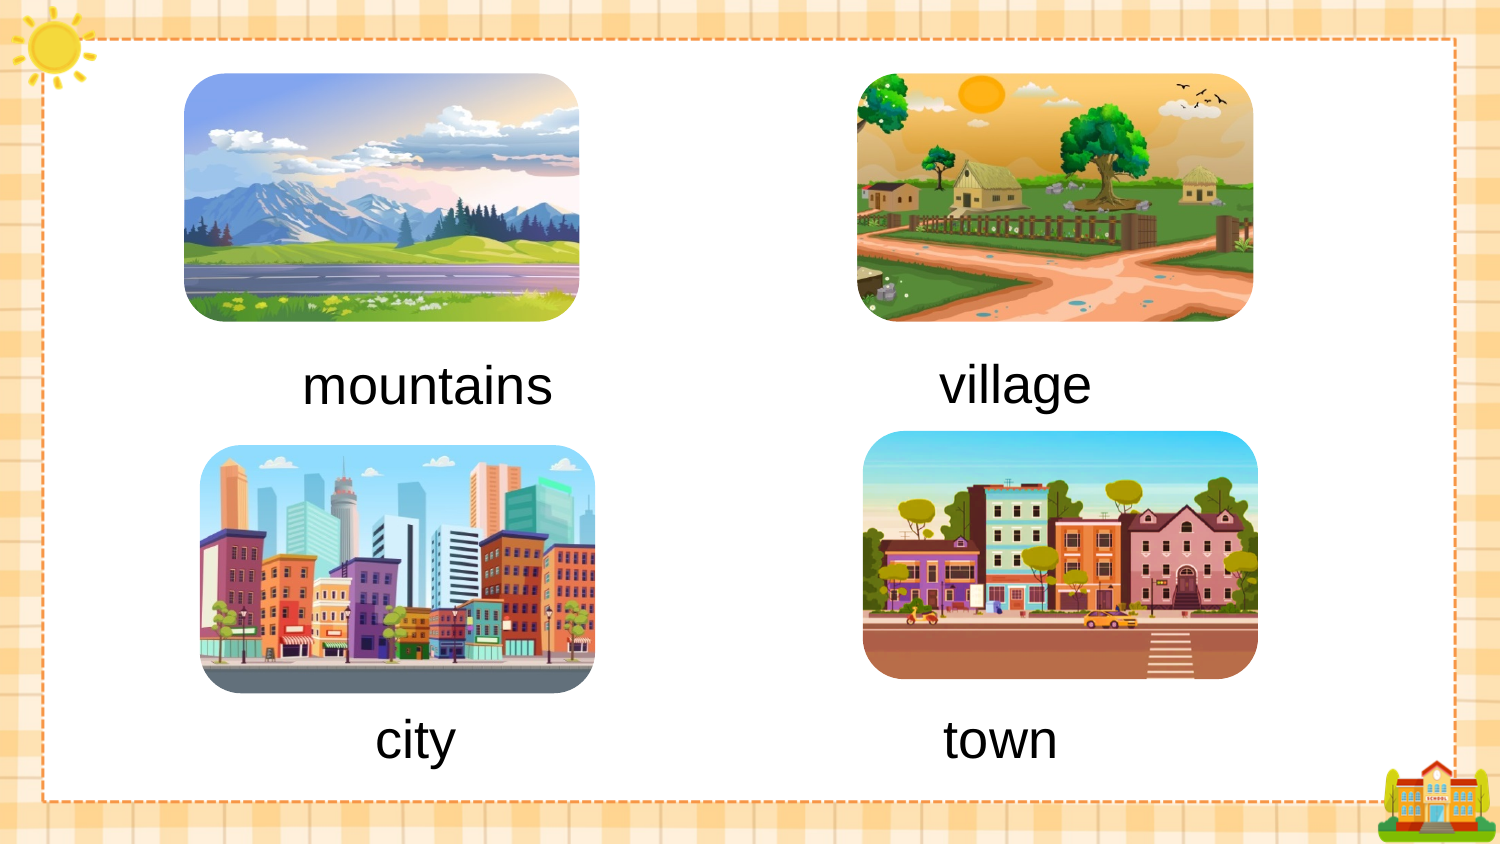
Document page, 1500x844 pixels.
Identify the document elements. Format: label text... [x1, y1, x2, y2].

text_box mountains [261, 344, 595, 421]
picture [0, 0, 1500, 844]
text_box town [857, 698, 1146, 775]
text_box village [871, 343, 1161, 420]
text_box city [249, 702, 583, 775]
